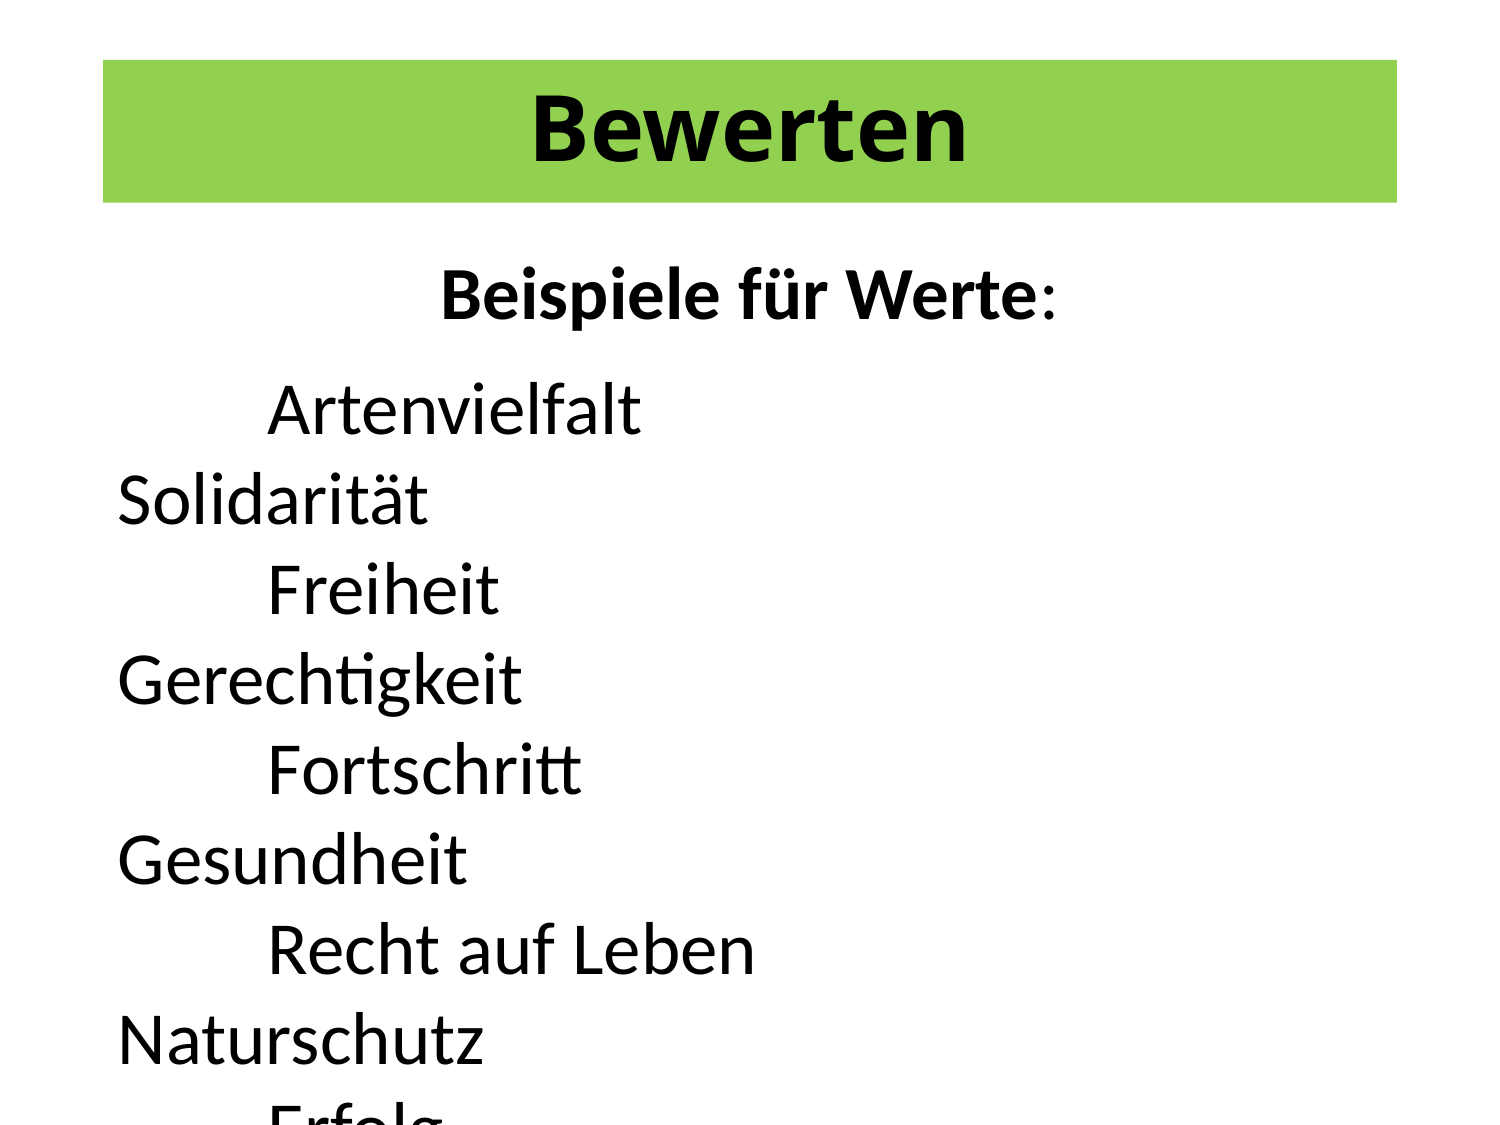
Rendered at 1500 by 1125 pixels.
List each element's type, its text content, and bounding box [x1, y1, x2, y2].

title Bewerten [103, 59, 1397, 203]
text_box Beispiele für Werte: Artenvielfalt Solidarität Freiheit Gerechtigkeit Fortschritt Gesundheit Recht auf Leben Naturschutz Erfolg Tierwohl Menschenwürde Glück [103, 236, 1397, 1125]
